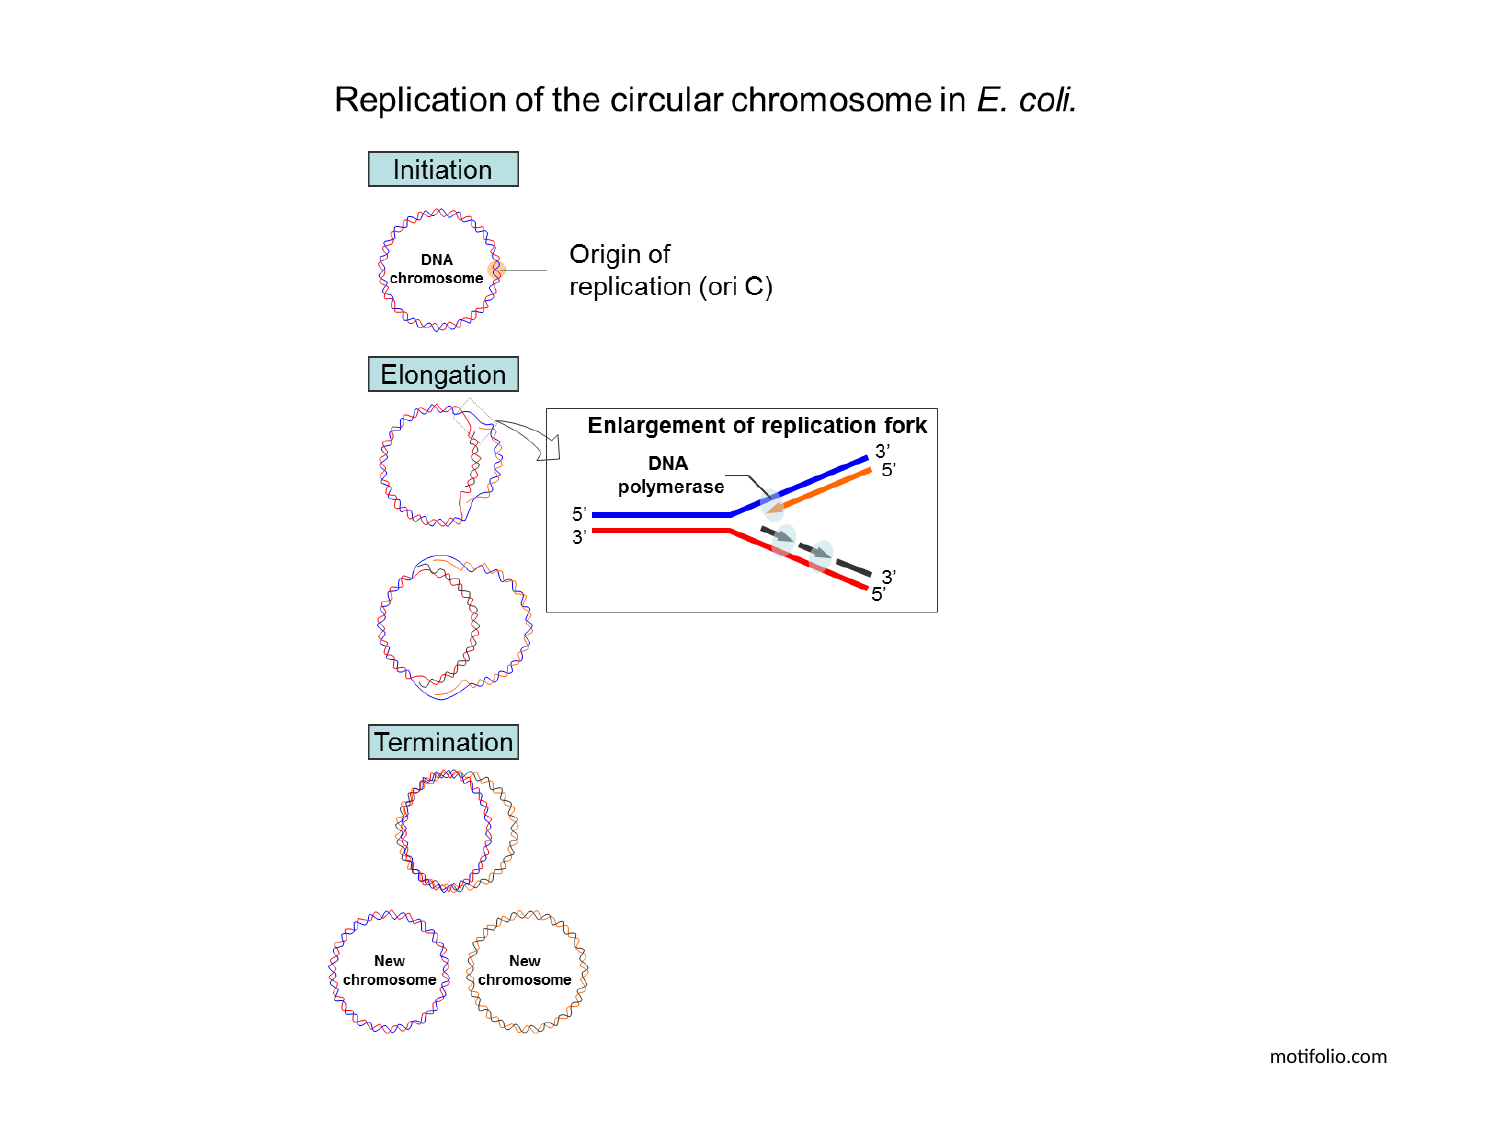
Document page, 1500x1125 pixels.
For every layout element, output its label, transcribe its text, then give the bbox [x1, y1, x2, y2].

text_box motifolio.com [1254, 1035, 1403, 1075]
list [312, 66, 1100, 1034]
